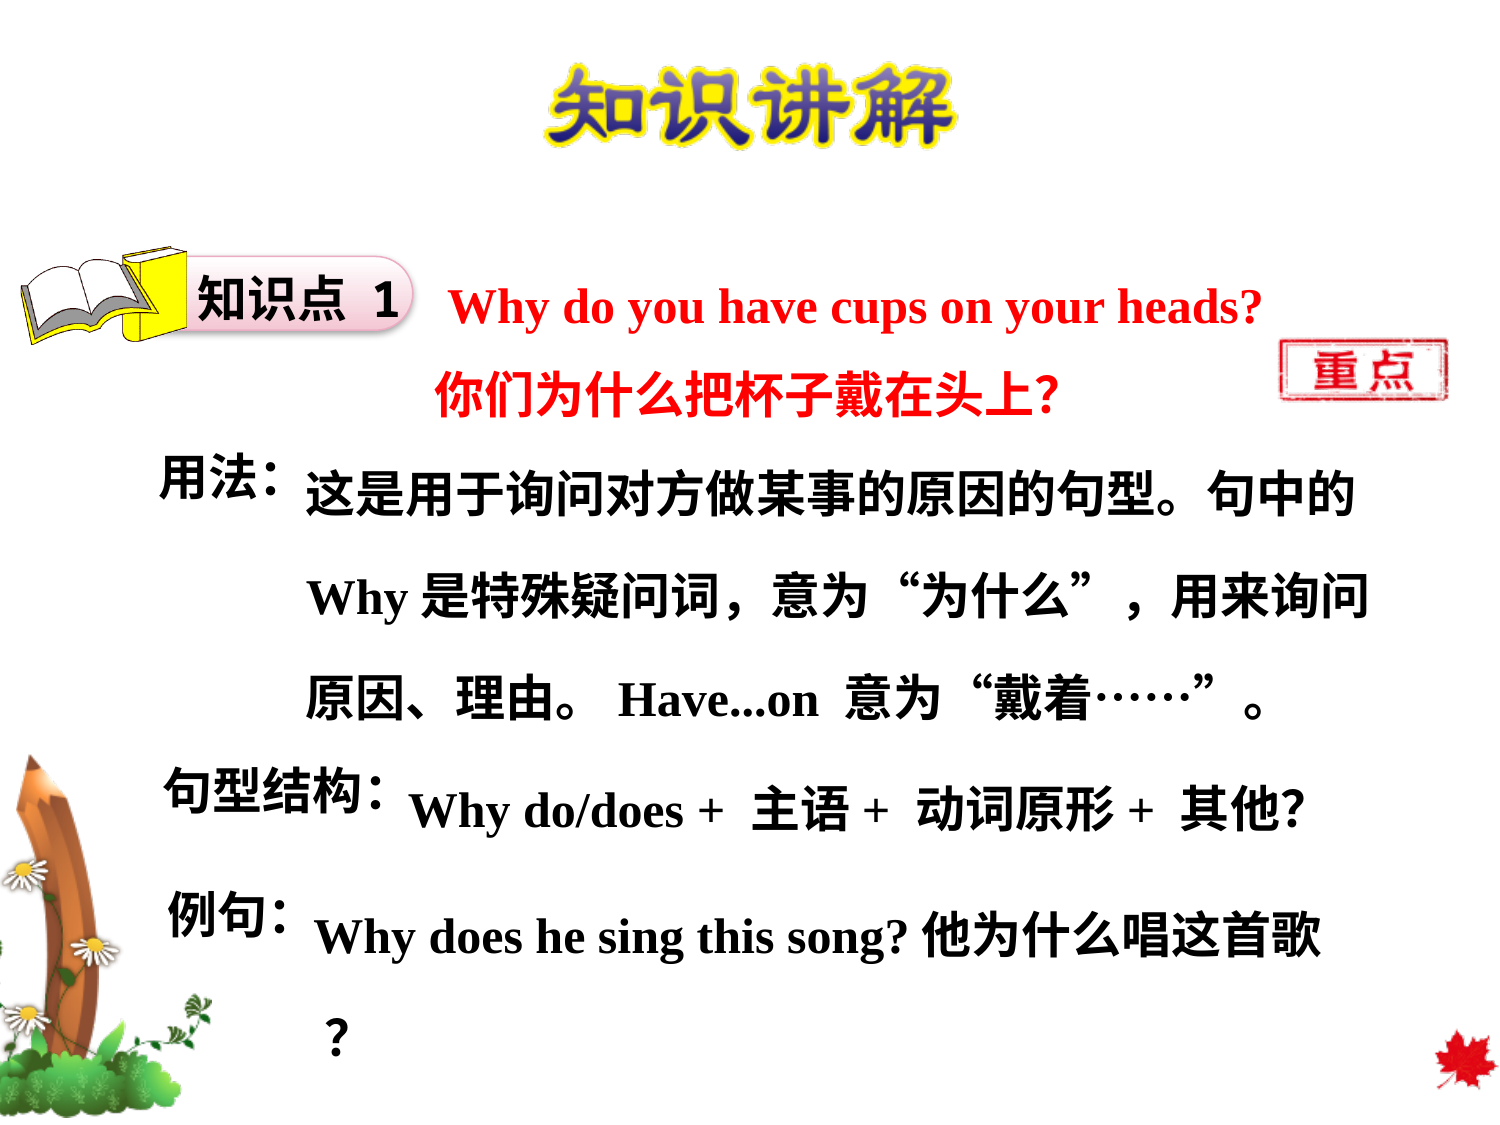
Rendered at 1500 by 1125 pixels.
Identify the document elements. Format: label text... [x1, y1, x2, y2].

text_box 例句： [217, 876, 298, 952]
picture [7, 235, 187, 346]
text_box Why does he sing this song?他为什么唱这首歌 ？ [298, 854, 1376, 1074]
text_box Why do you have cups on your heads? 你们为什么把杯子戴在头上？ [419, 235, 1347, 412]
text_box 句型结构： [210, 752, 428, 828]
picture [538, 57, 964, 157]
text_box 这是用于询问对方做某事的原因的句型。句中的Why是特殊疑问词，意为“为什么”，用来询问原因、理由。Have...on 意为“戴着……”。 [291, 412, 1428, 734]
text_box [190, 255, 394, 260]
text_box Why do/does + 主语+ 动词原形+ 其他？ [393, 728, 1371, 845]
text_box 用法： [144, 438, 324, 514]
picture [1269, 313, 1458, 423]
text_box 知识点 1 [190, 260, 428, 336]
picture [1431, 1026, 1500, 1096]
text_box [0, 754, 212, 1119]
